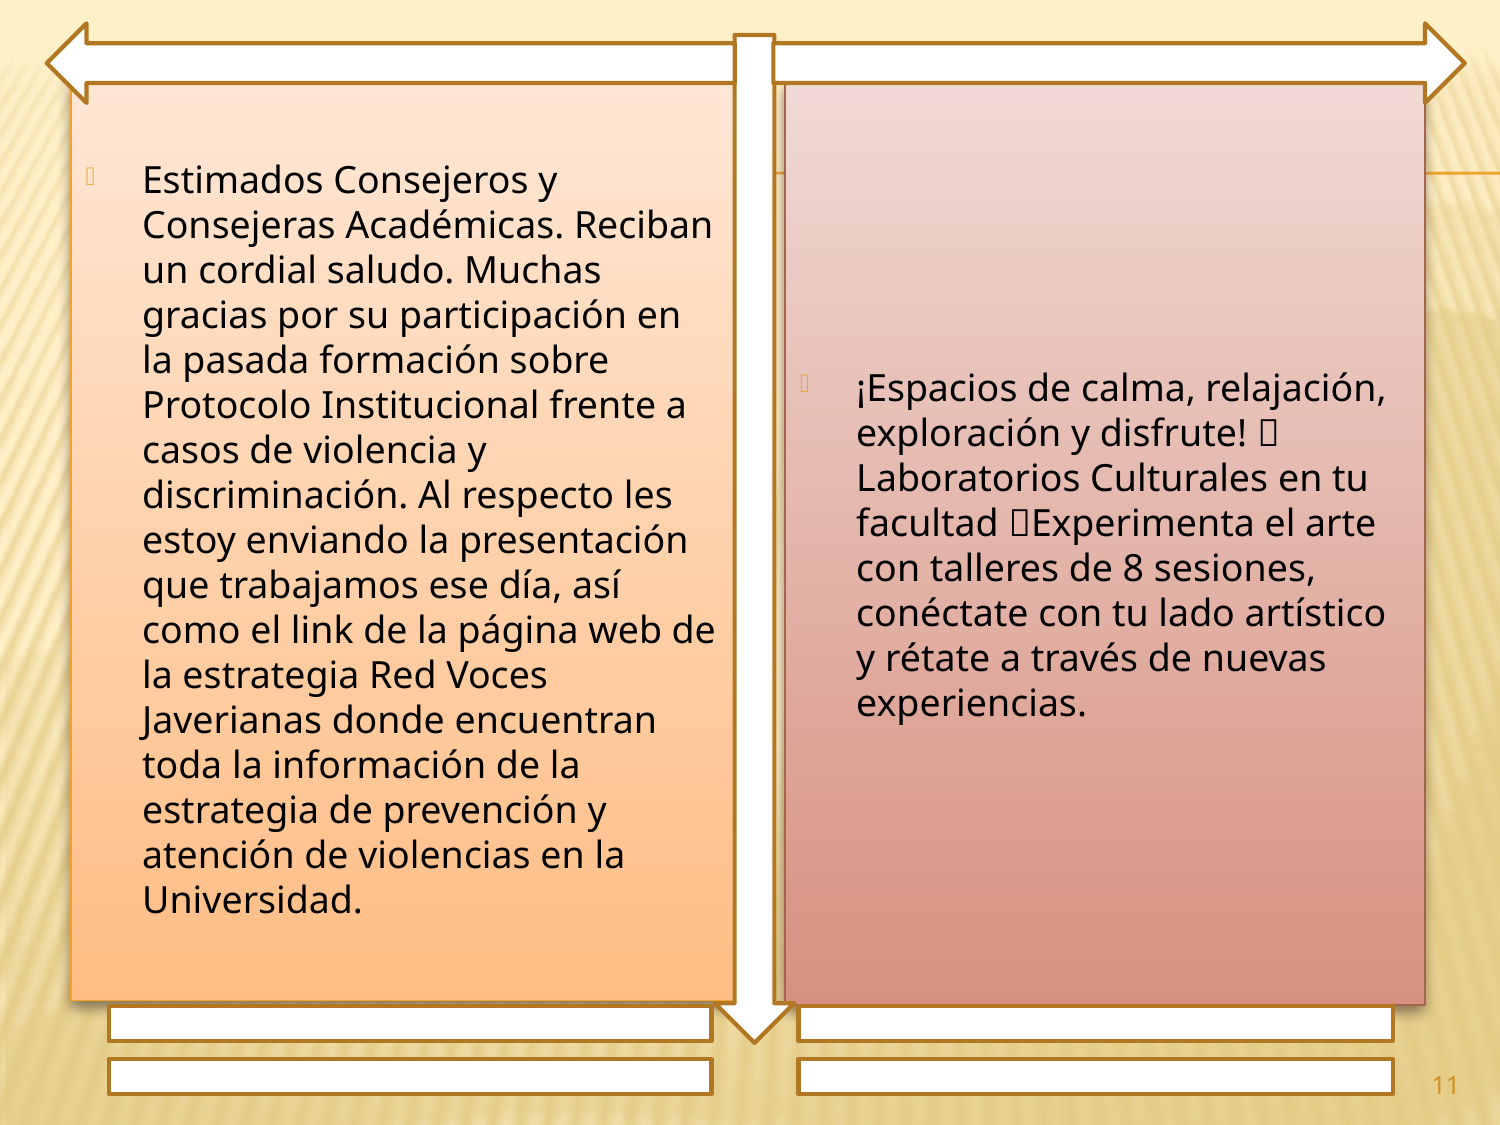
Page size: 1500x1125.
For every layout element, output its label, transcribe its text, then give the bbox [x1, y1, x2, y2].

text_box [796, 1057, 1395, 1096]
text_box [44, 21, 737, 105]
list ¡Espacios de calma, relajación, exploración y disfrute! 🎵 Laboratorios Culturales en tu facultad 🎵Experimenta el arte con talleres de 8 sesiones, conéctate con tu lado artístico y rétate a través de nuevas experiencias. [784, 86, 1426, 1006]
text_box [107, 1057, 714, 1096]
slide_number 11 [1350, 1062, 1475, 1103]
text_box [771, 21, 1467, 105]
text_box [107, 1004, 714, 1043]
text_box [796, 1004, 1395, 1043]
list Estimados Consejeros y Consejeras Académicas. Reciban un cordial saludo. Muchas gracias por su participación en la pasada formación sobre Protocolo Institucional frente a casos de violencia y discriminación. Al respecto les estoy enviando la presentación que trabajamos ese día, así como el link de la página web de la estrategia Red Voces Javerianas donde encuentran toda la información de la estrategia de prevención y atención de violencias en la Universidad. [70, 86, 732, 1001]
text_box [712, 32, 797, 1046]
